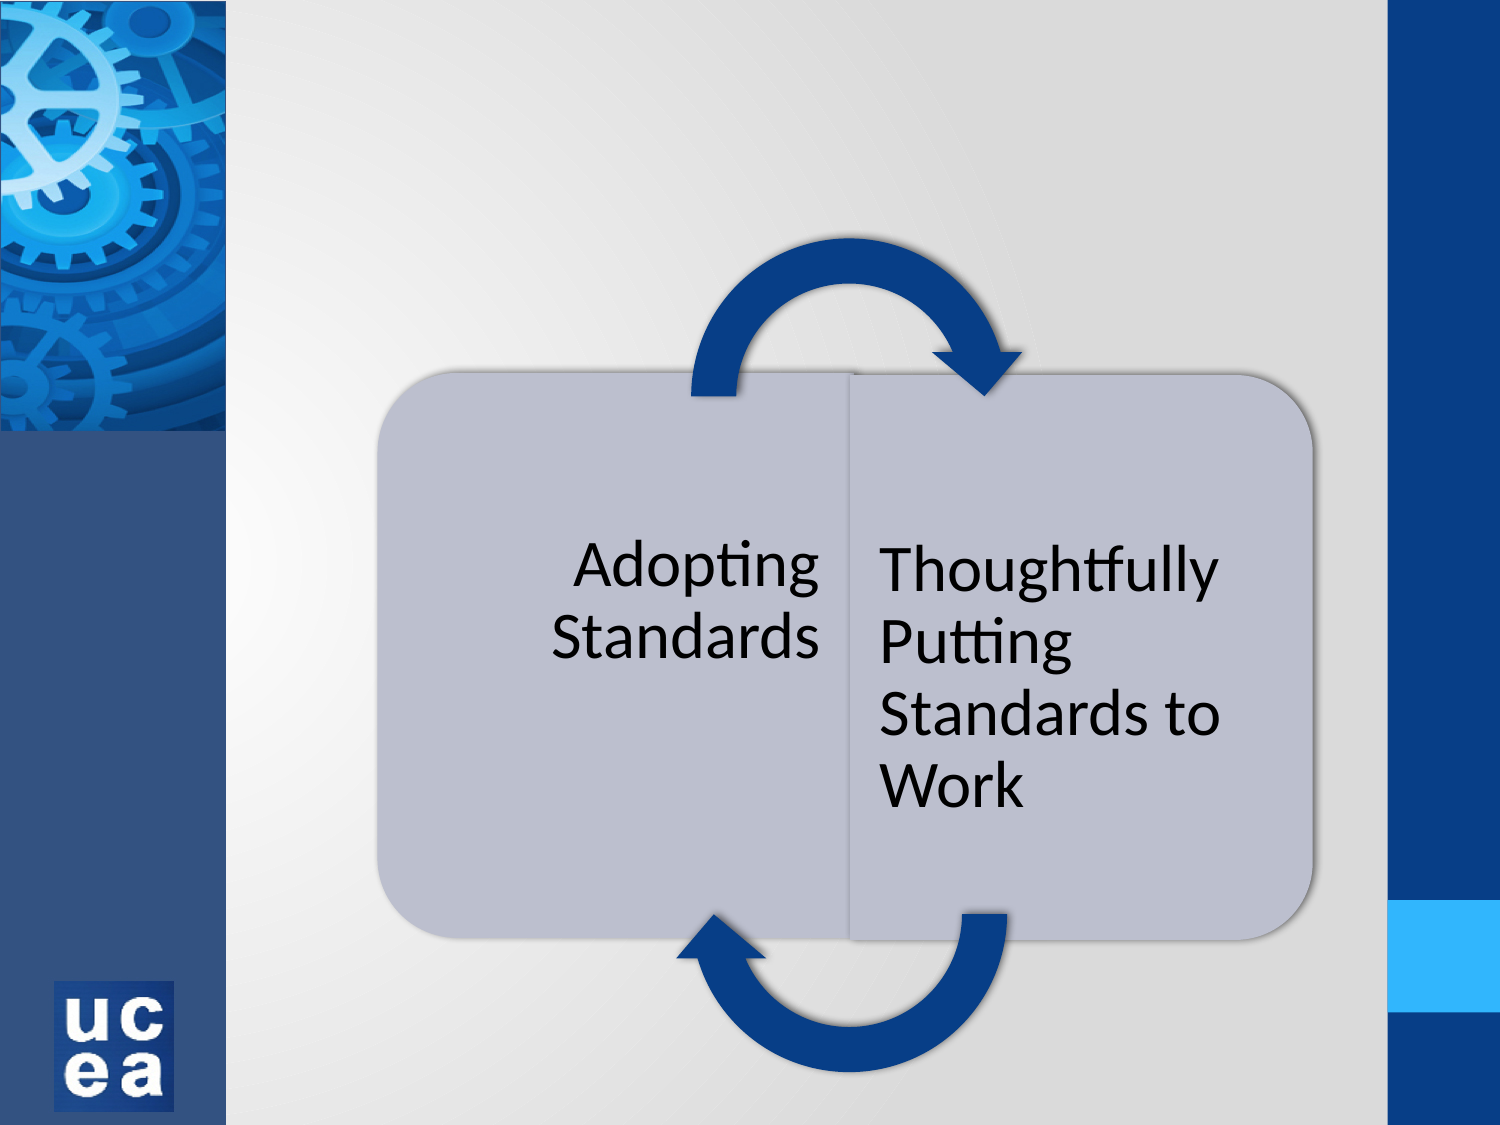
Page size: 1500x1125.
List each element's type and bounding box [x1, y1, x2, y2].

text_box [238, 215, 1467, 1096]
picture [0, 0, 227, 1125]
